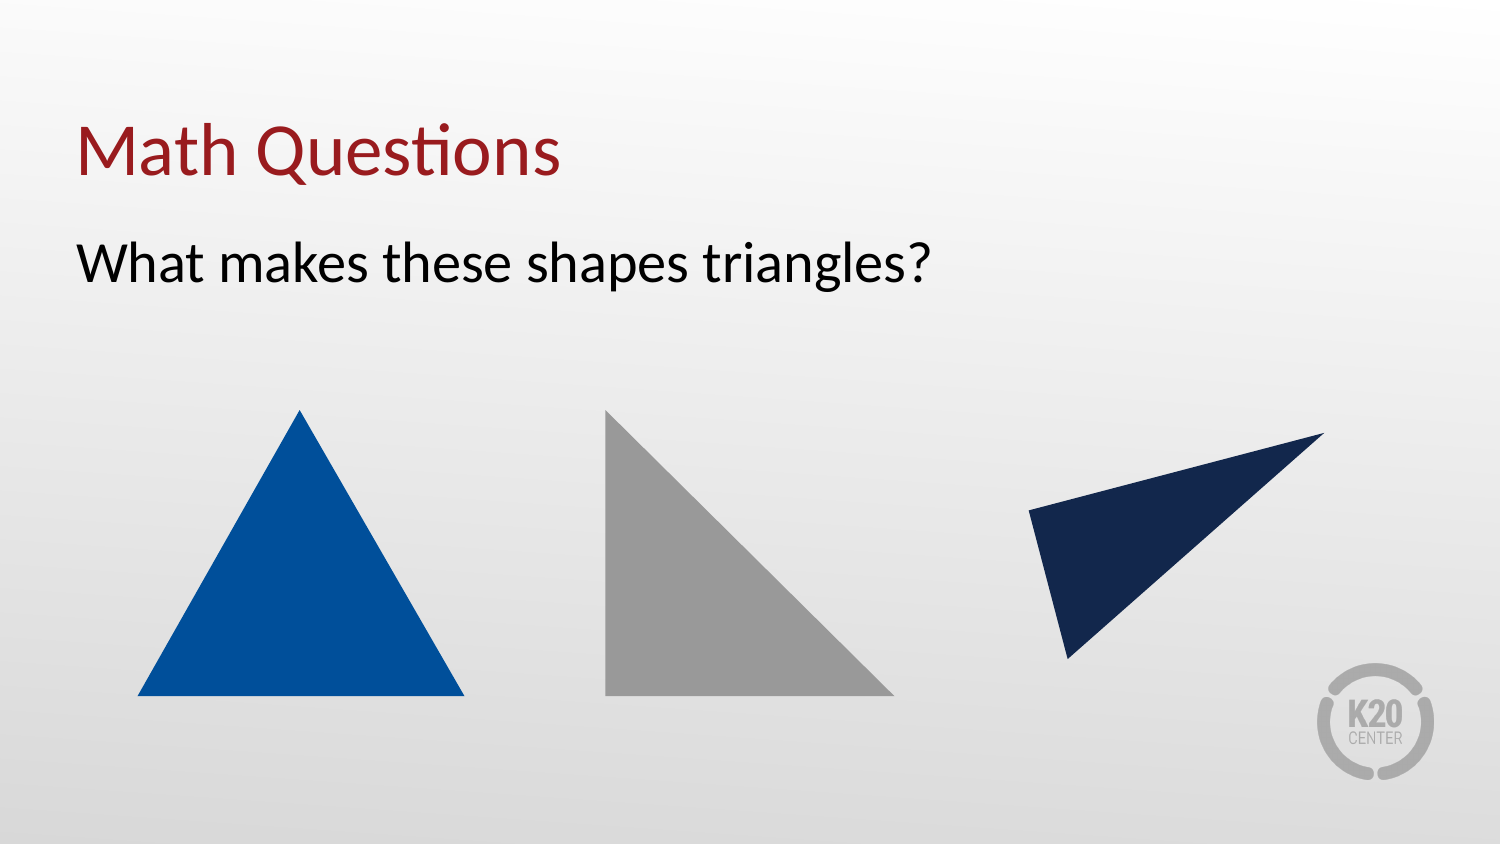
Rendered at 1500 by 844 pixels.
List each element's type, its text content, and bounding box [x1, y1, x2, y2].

text_box [137, 410, 465, 697]
text_box [1028, 432, 1325, 660]
title Math Questions [75, 50, 1425, 191]
picture [1300, 646, 1451, 797]
text_box [605, 410, 895, 697]
list What makes these shapes triangles? [50, 216, 1425, 779]
